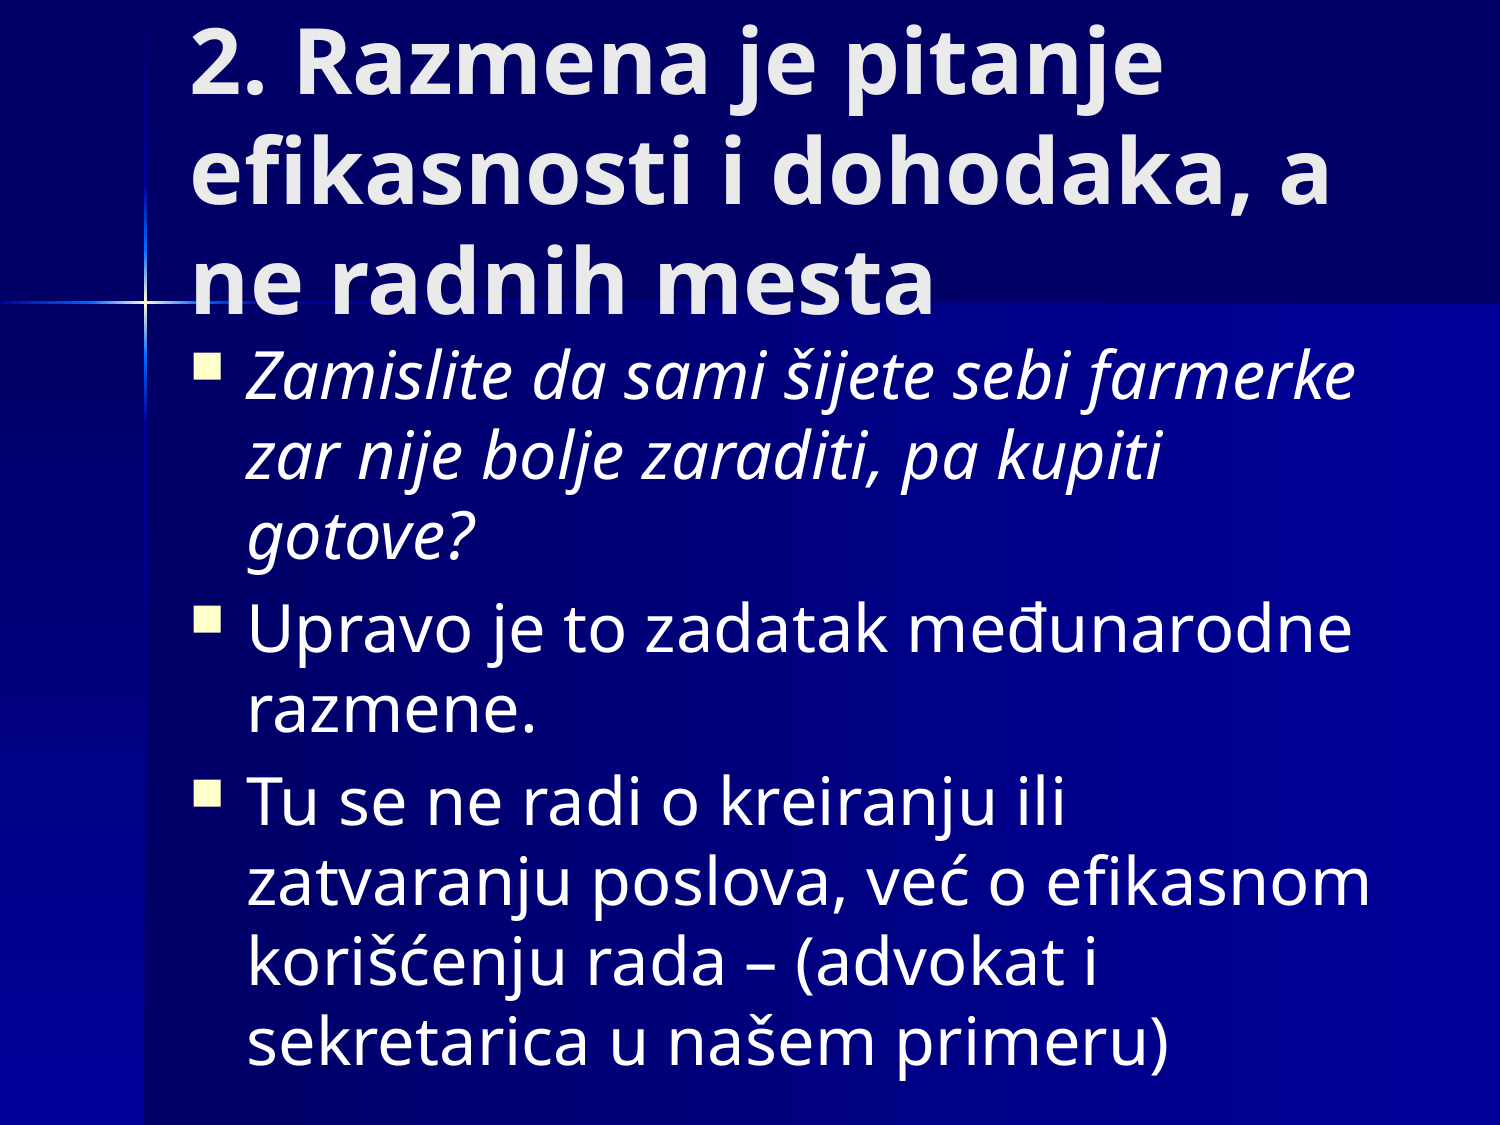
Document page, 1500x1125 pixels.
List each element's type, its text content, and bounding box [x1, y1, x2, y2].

list Zamislite da sami šijete sebi farmerke zar nije bolje zaraditi, pa kupiti gotove? Upravo je to zadatak međunarodne razmene. Tu se ne radi o kreiranju ili zatvaranju poslova, već o efikasnom korišćenju rada – (advokat i sekretarica u našem primeru) [174, 324, 1413, 1001]
title 2. Razmena je pitanje efikasnosti i dohodaka, a ne radnih mesta [174, 49, 1413, 286]
